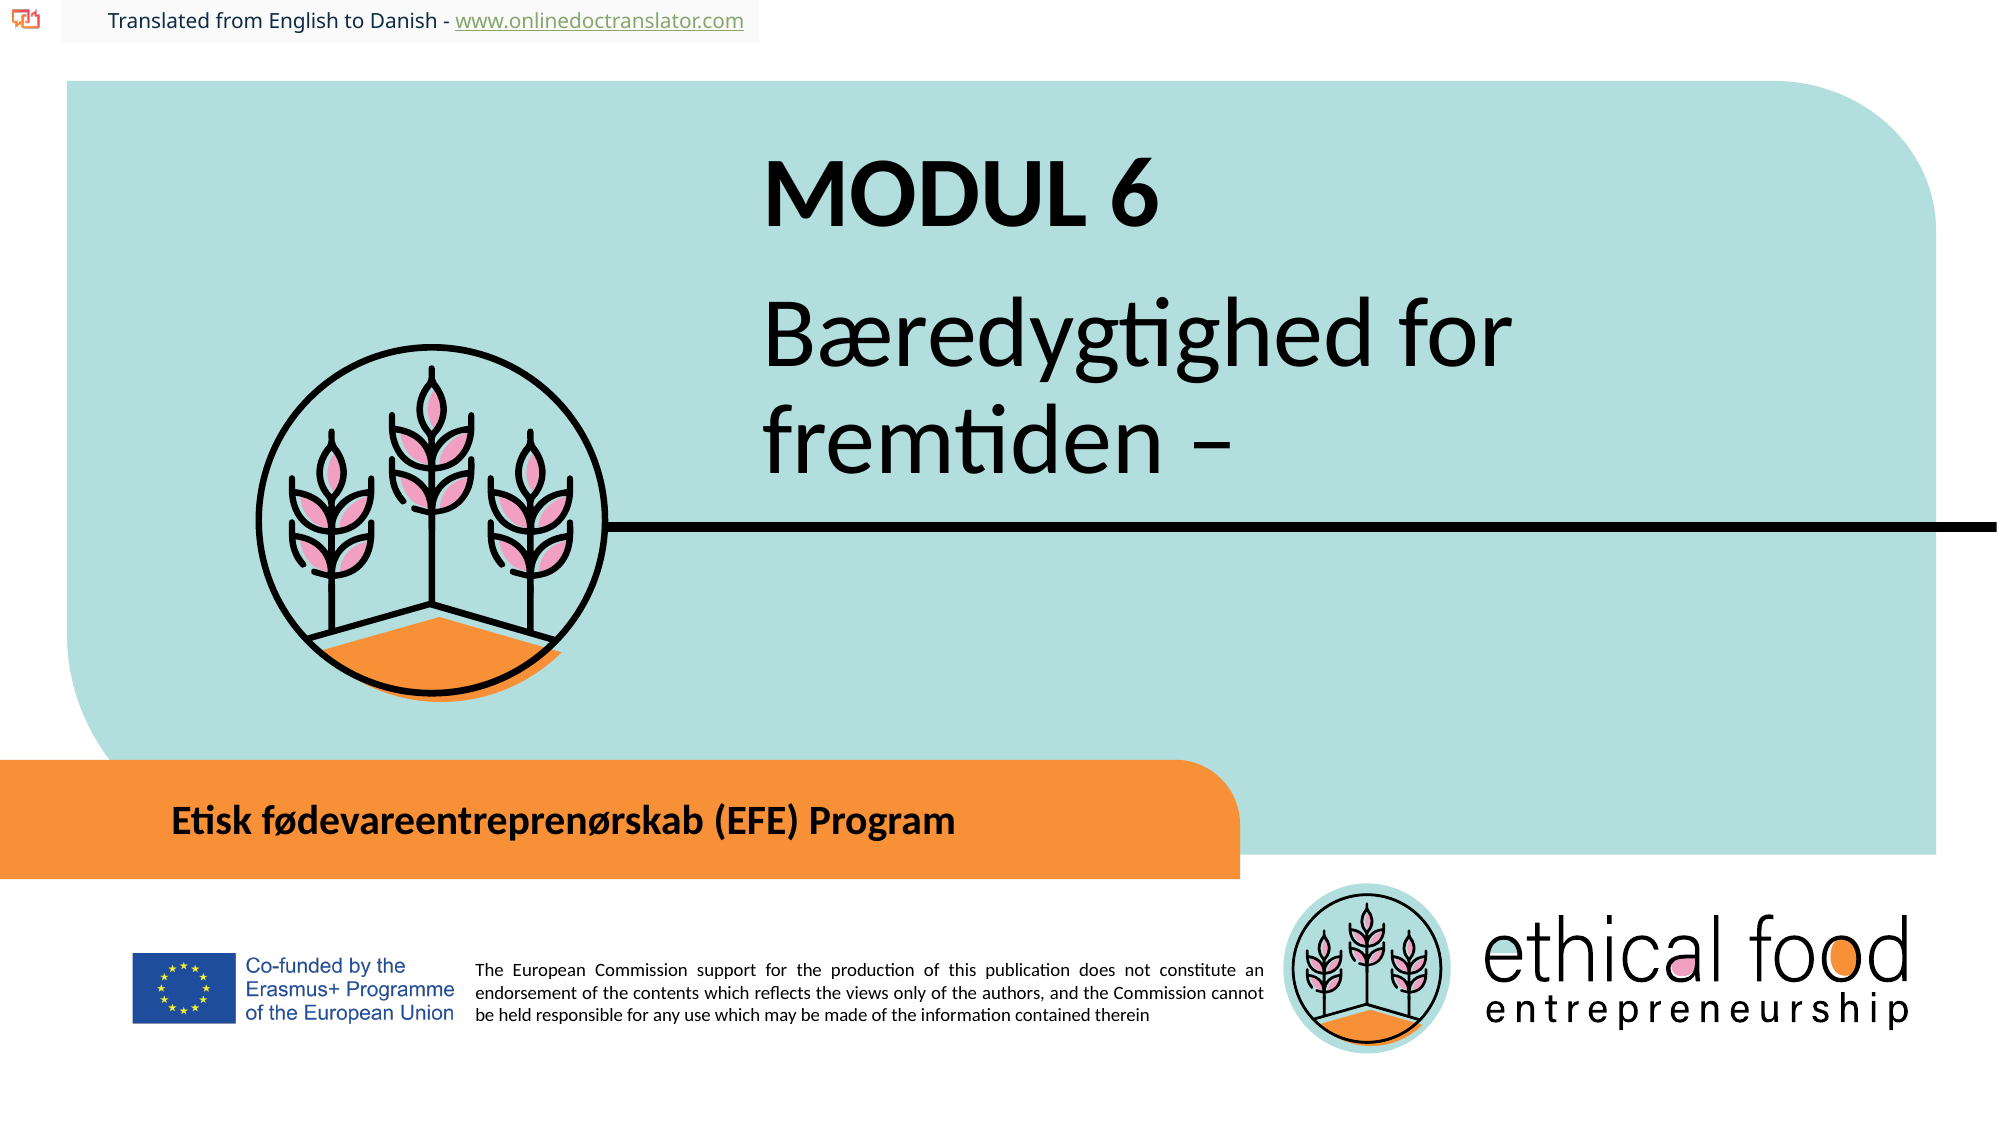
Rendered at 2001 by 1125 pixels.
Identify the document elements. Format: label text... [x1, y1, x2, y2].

text_box Etisk fødevareentreprenørskab (EFE) Program [156, 785, 1914, 851]
list Bæredygtighed for fremtiden – [747, 272, 1813, 387]
list MODUL 6 [747, 133, 1271, 248]
text_box Translated from English to Danish - www.onlinedoctranslator.com [60, 0, 760, 43]
picture [0, 5, 52, 36]
